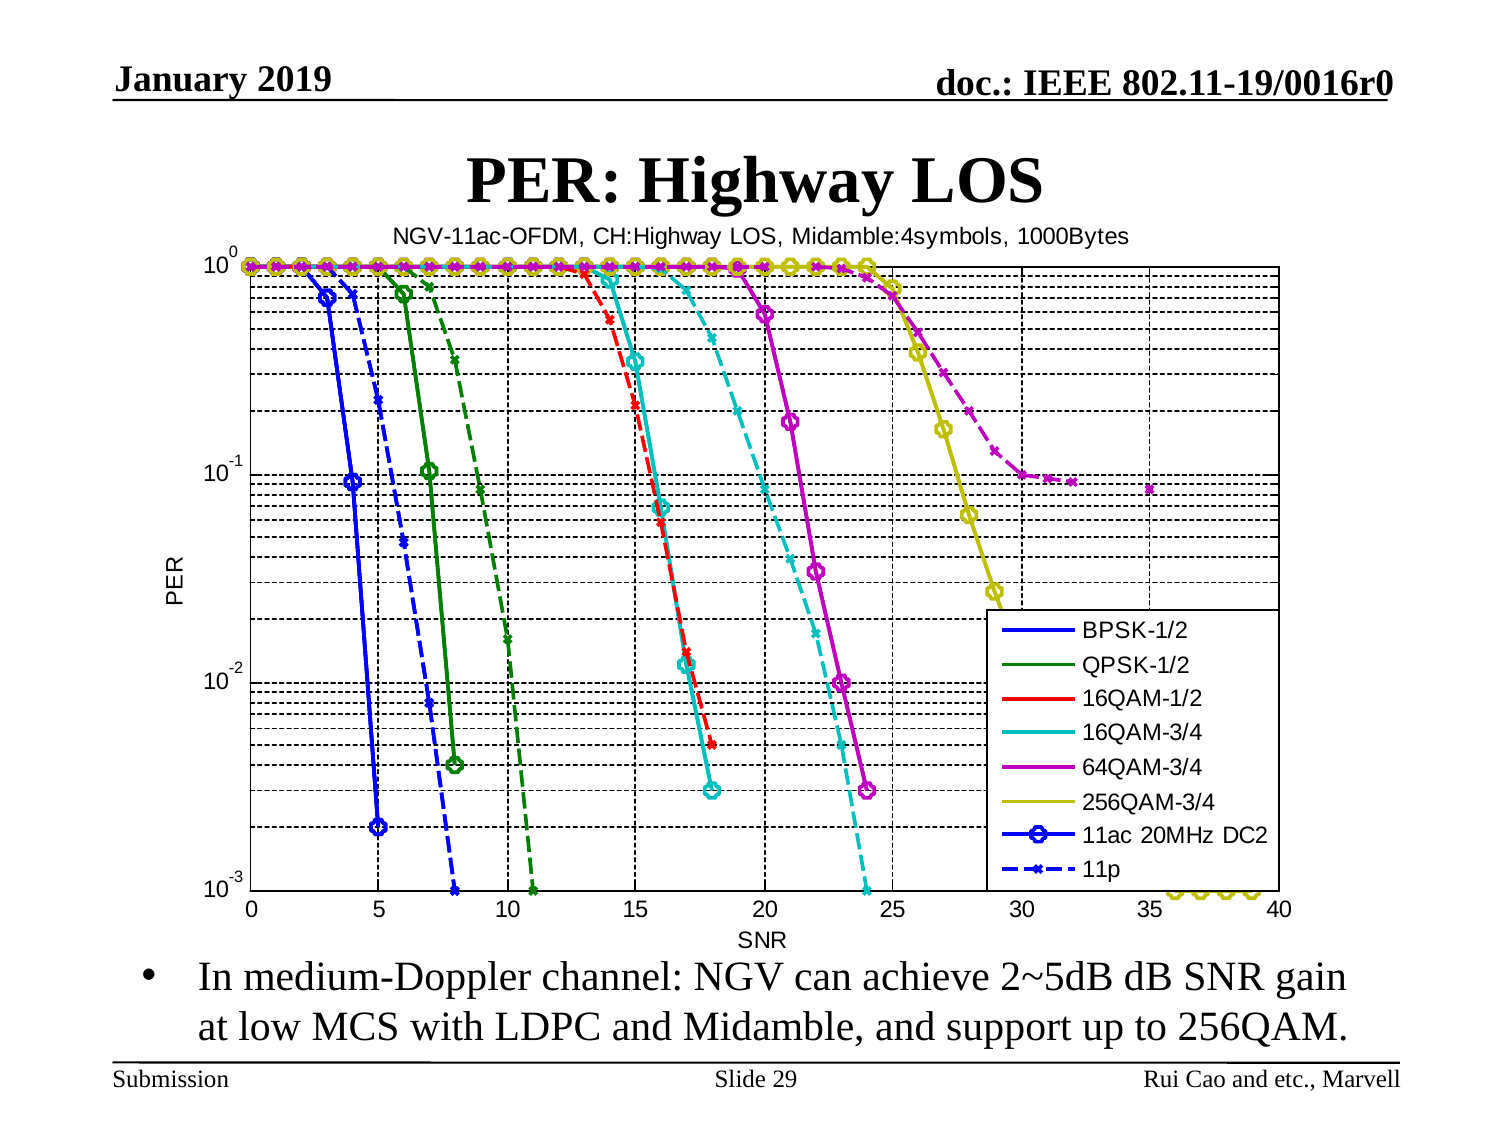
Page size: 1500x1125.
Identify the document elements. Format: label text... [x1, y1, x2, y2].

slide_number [114, 54, 423, 100]
footer Rui Cao and etc., Marvell [878, 1061, 1402, 1093]
list In medium-Doppler channel: NGV can achieve 2~5dB dB SNR gain at low MCS with LDPC and Midamble, and support up to 256QAM. [126, 984, 1402, 1052]
title PER: Highway LOS [118, 88, 1394, 206]
picture [77, 208, 1406, 976]
slide_number Slide 29 [712, 1061, 800, 1123]
